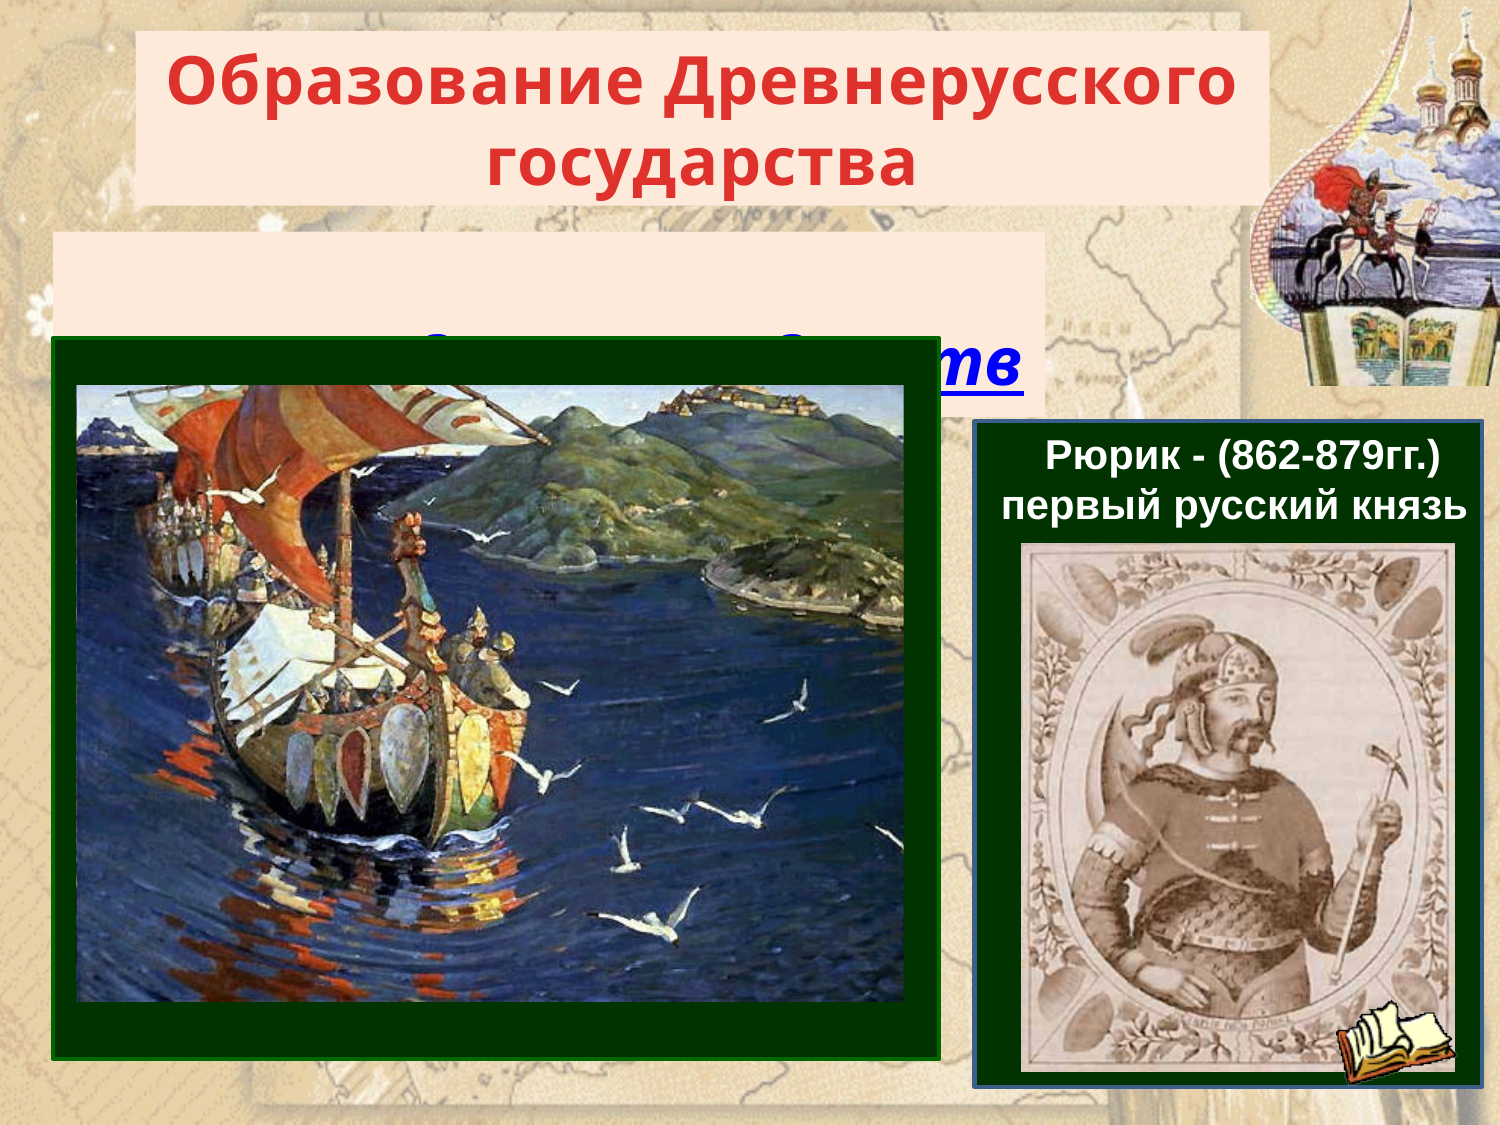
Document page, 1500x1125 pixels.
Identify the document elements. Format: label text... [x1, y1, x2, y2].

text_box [974, 420, 1500, 1087]
picture [76, 385, 904, 1003]
picture [1328, 987, 1462, 1090]
text_box Образование Древнерусского государства [135, 30, 1244, 206]
text_box Теории создания государства [53, 231, 1046, 418]
text_box [51, 336, 941, 1061]
picture [1249, 0, 1500, 386]
